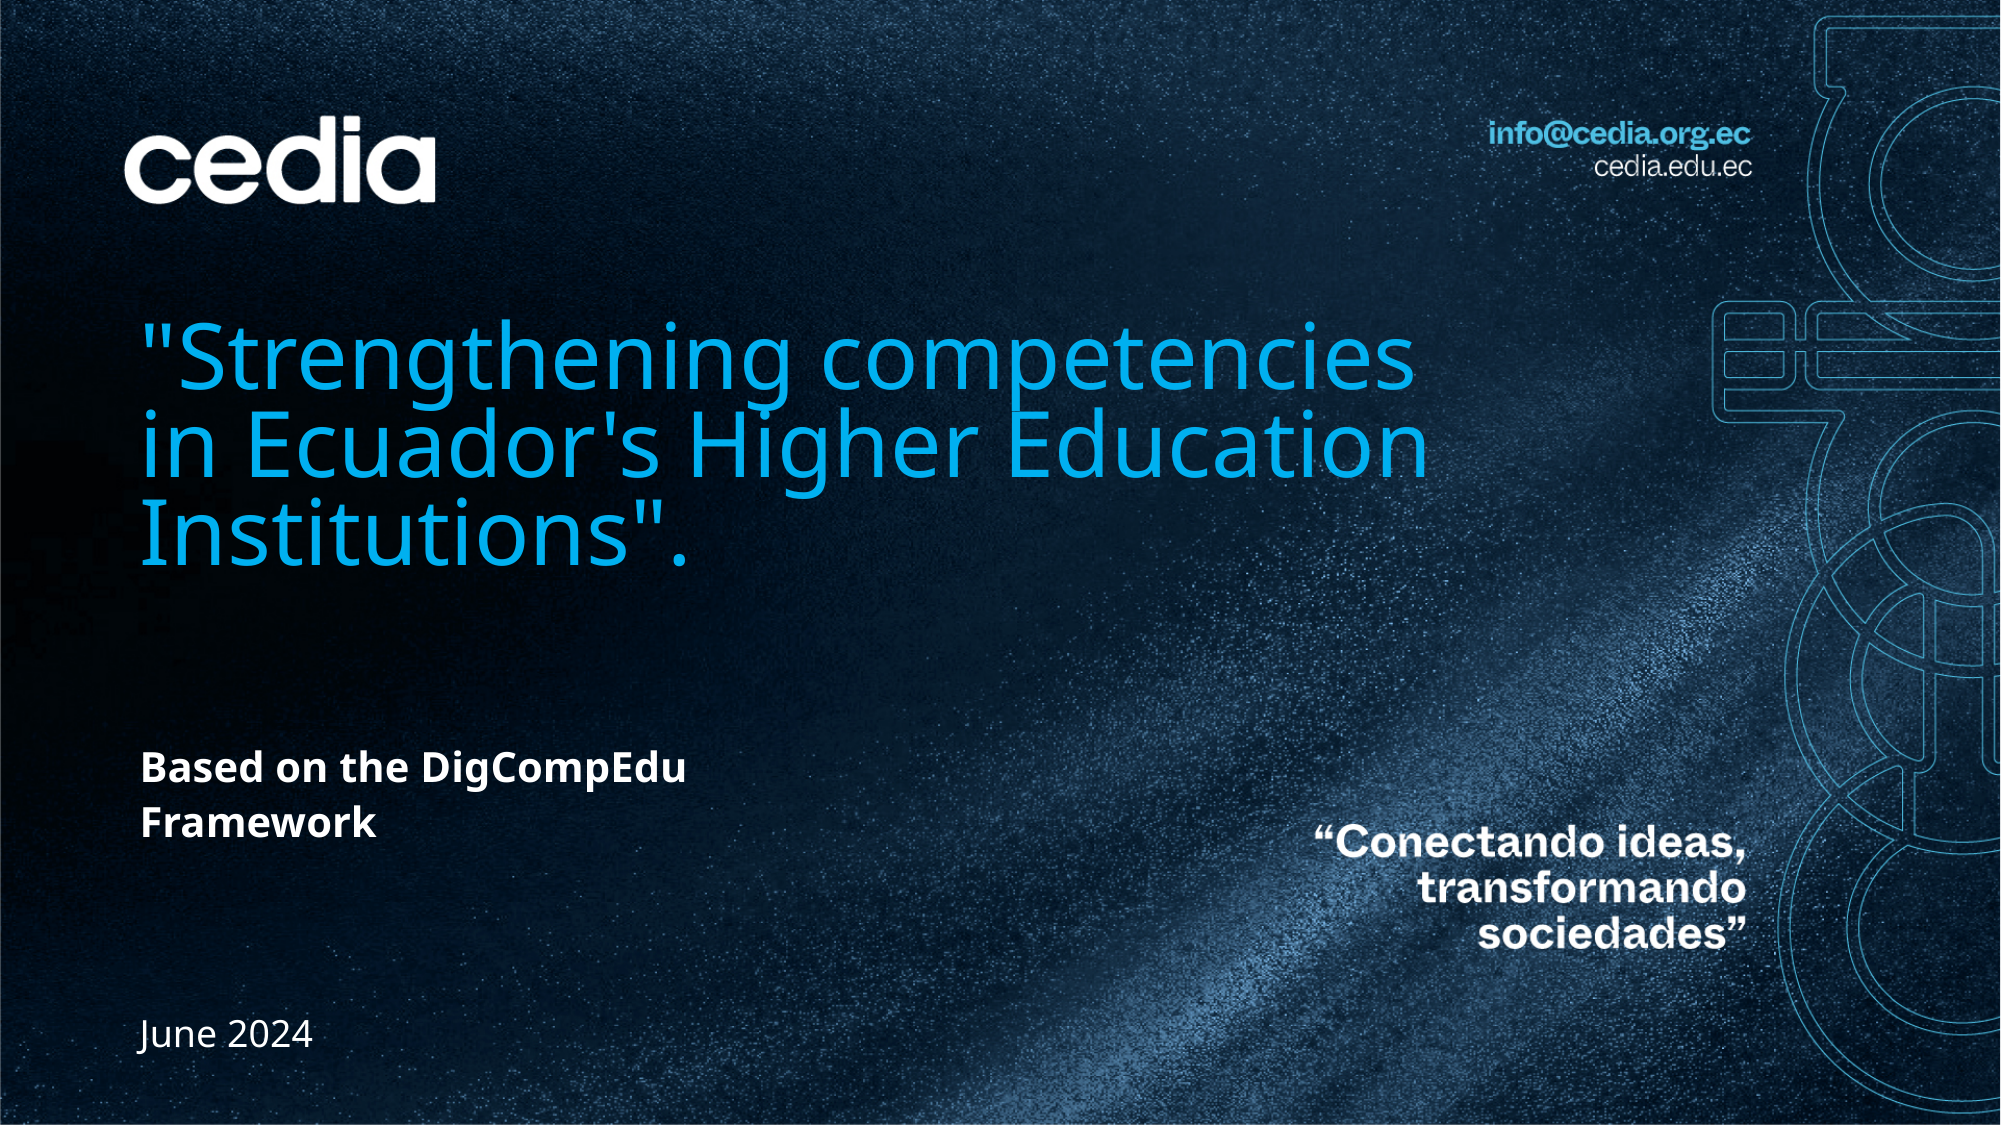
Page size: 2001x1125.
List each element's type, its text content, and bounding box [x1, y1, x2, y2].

text_box Based on the DigCompEdu Framework [124, 728, 939, 854]
text_box June 2024 [124, 1007, 856, 1063]
text_box "Strengthening competencies in Ecuador's Higher Education Institutions". [124, 311, 1497, 591]
picture [0, 0, 2001, 1125]
